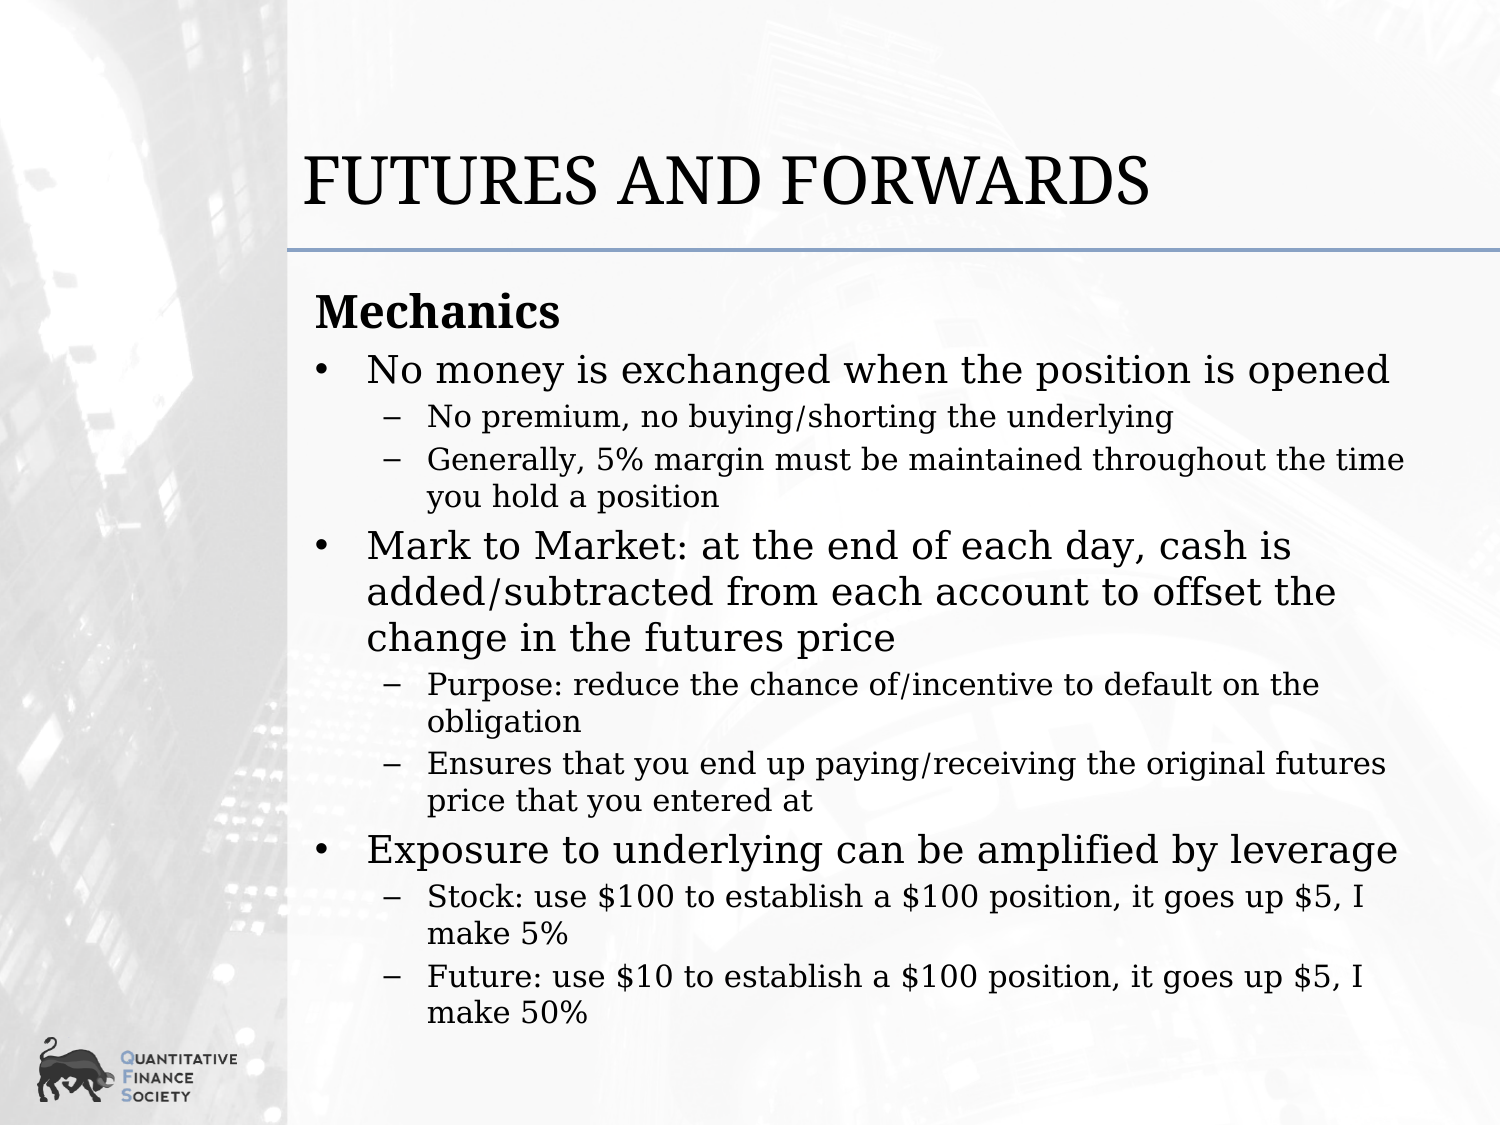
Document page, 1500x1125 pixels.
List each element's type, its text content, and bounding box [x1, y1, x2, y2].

picture [37, 1037, 237, 1102]
title Futures and Forwards [287, 112, 1363, 243]
text_box Mechanics No money is exchanged when the position is opened No premium, no buying/shorting the underlying Generally, 5% margin must be maintained throughout the time you hold a position Mark to Market: at the end of each day, cash is added/subtracted from each account to offset the change in the futures price Purpose: reduce the chance of/incentive to default on the obligation Ensures that you end up paying/receiving the original futures price that you entered at Exposure to underlying can be amplified by leverage Stock: use $100 to establish a $100 position, it goes up $5, I make 5% Future: use $10 to establish a $100 position, it goes up $5, I make 50% [300, 275, 1450, 1050]
